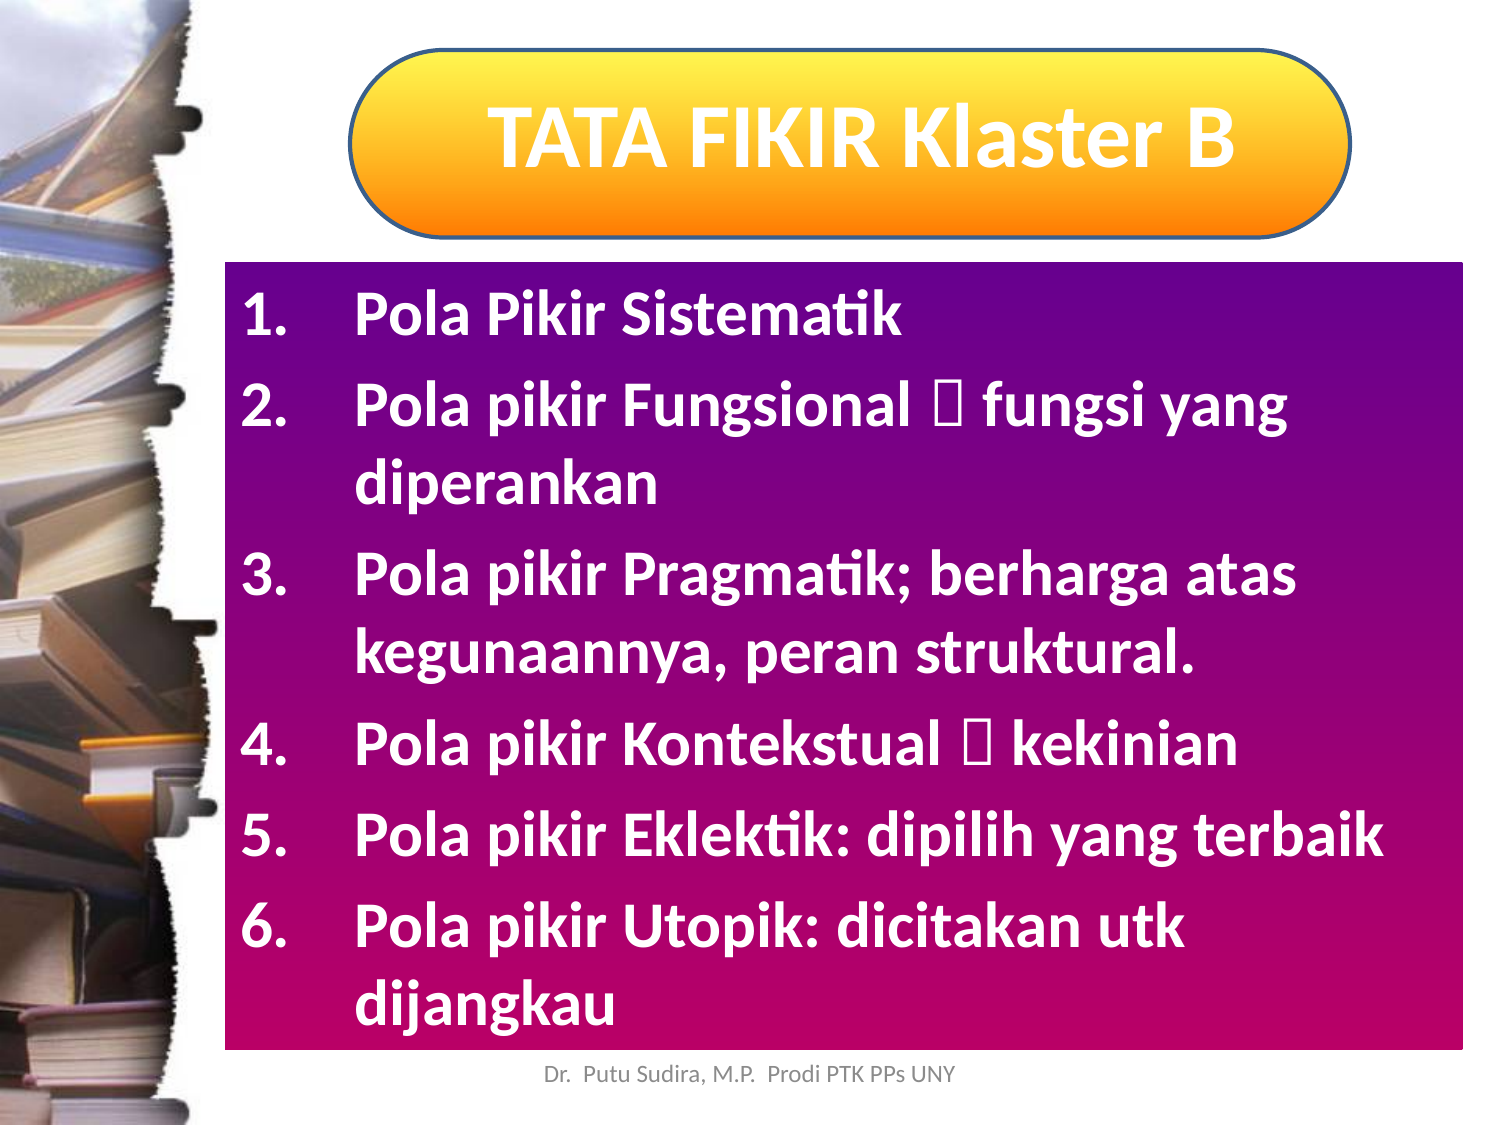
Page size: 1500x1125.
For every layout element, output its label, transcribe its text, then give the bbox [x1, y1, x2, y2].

footer Dr. Putu Sudira, M.P. Prodi PTK PPs UNY [512, 1050, 988, 1103]
picture [0, 0, 1500, 1125]
text_box [393, 47, 1307, 62]
text_box [366, 200, 1334, 240]
title TATA FIKIR Klaster B [312, 62, 1413, 200]
subtitle Pola Pikir Sistematik Pola pikir Fungsional  fungsi yang diperankan Pola pikir Pragmatik; berharga atas kegunaannya, peran struktural. Pola pikir Kontekstual  kekinian Pola pikir Eklektik: dipilih yang terbaik Pola pikir Utopik: dicitakan utk dijangkau [225, 262, 1463, 1050]
